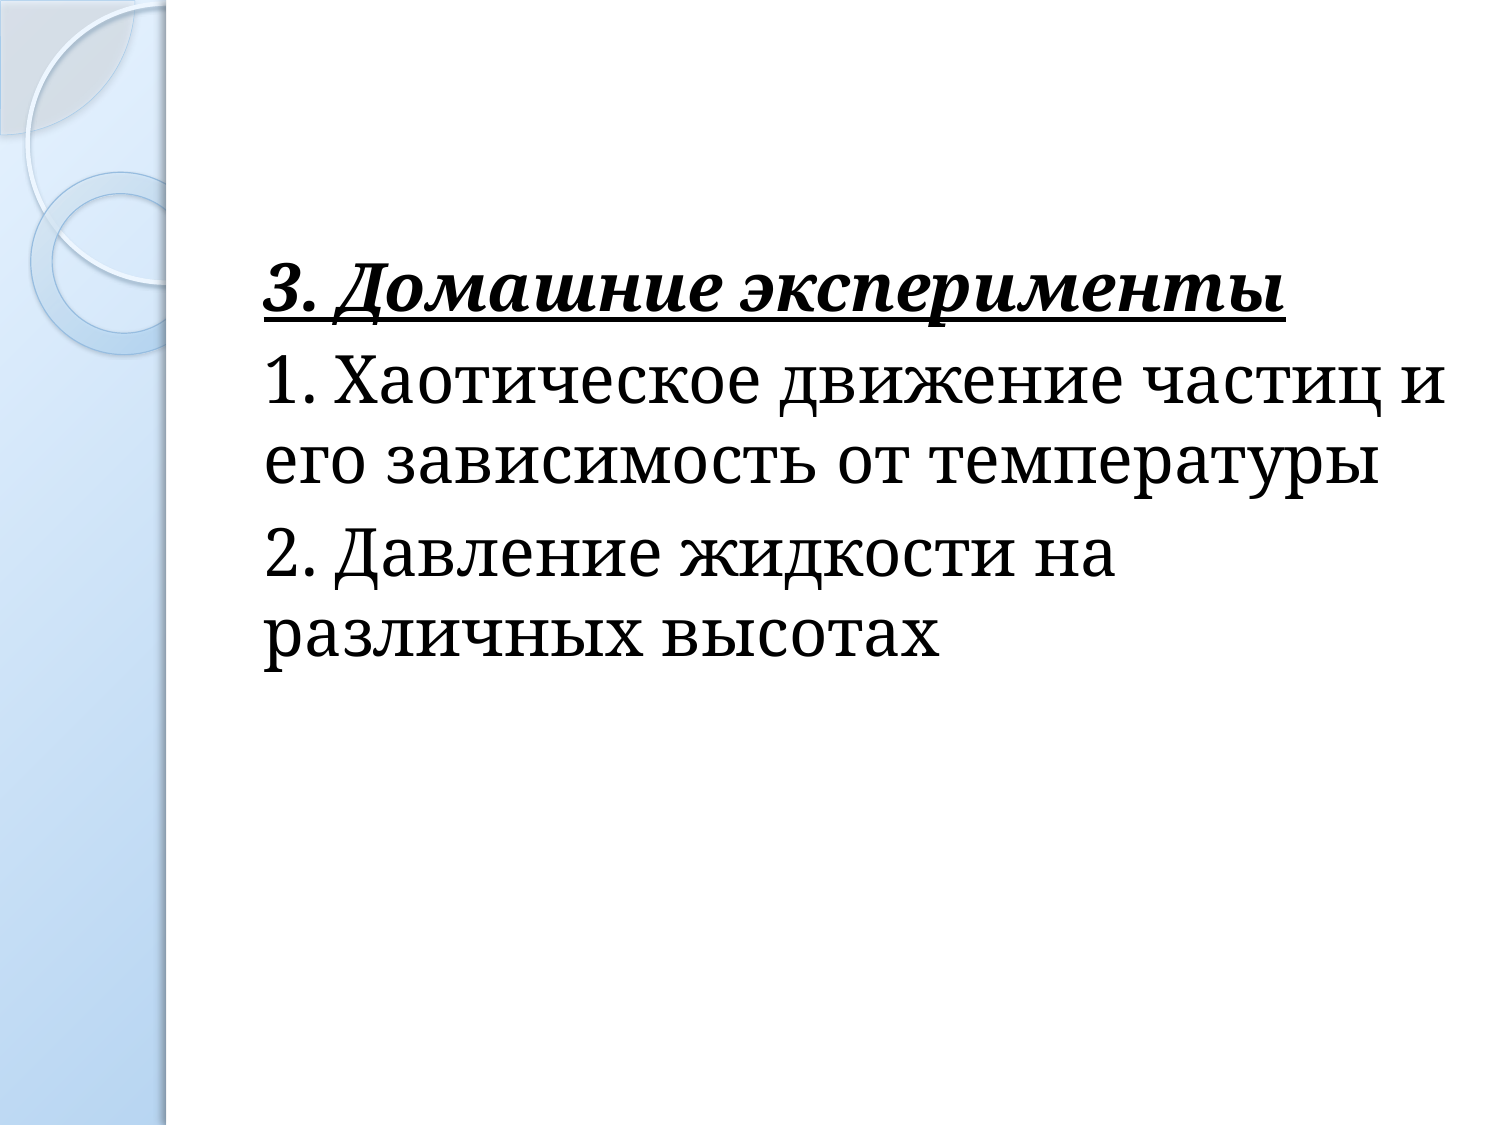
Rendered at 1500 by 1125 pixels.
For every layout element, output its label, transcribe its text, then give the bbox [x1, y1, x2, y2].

list 3. Домашние эксперименты 1. Хаотическое движение частиц и его зависимость от температуры 2. Давление жидкости на различных высотах [235, 237, 1466, 1025]
